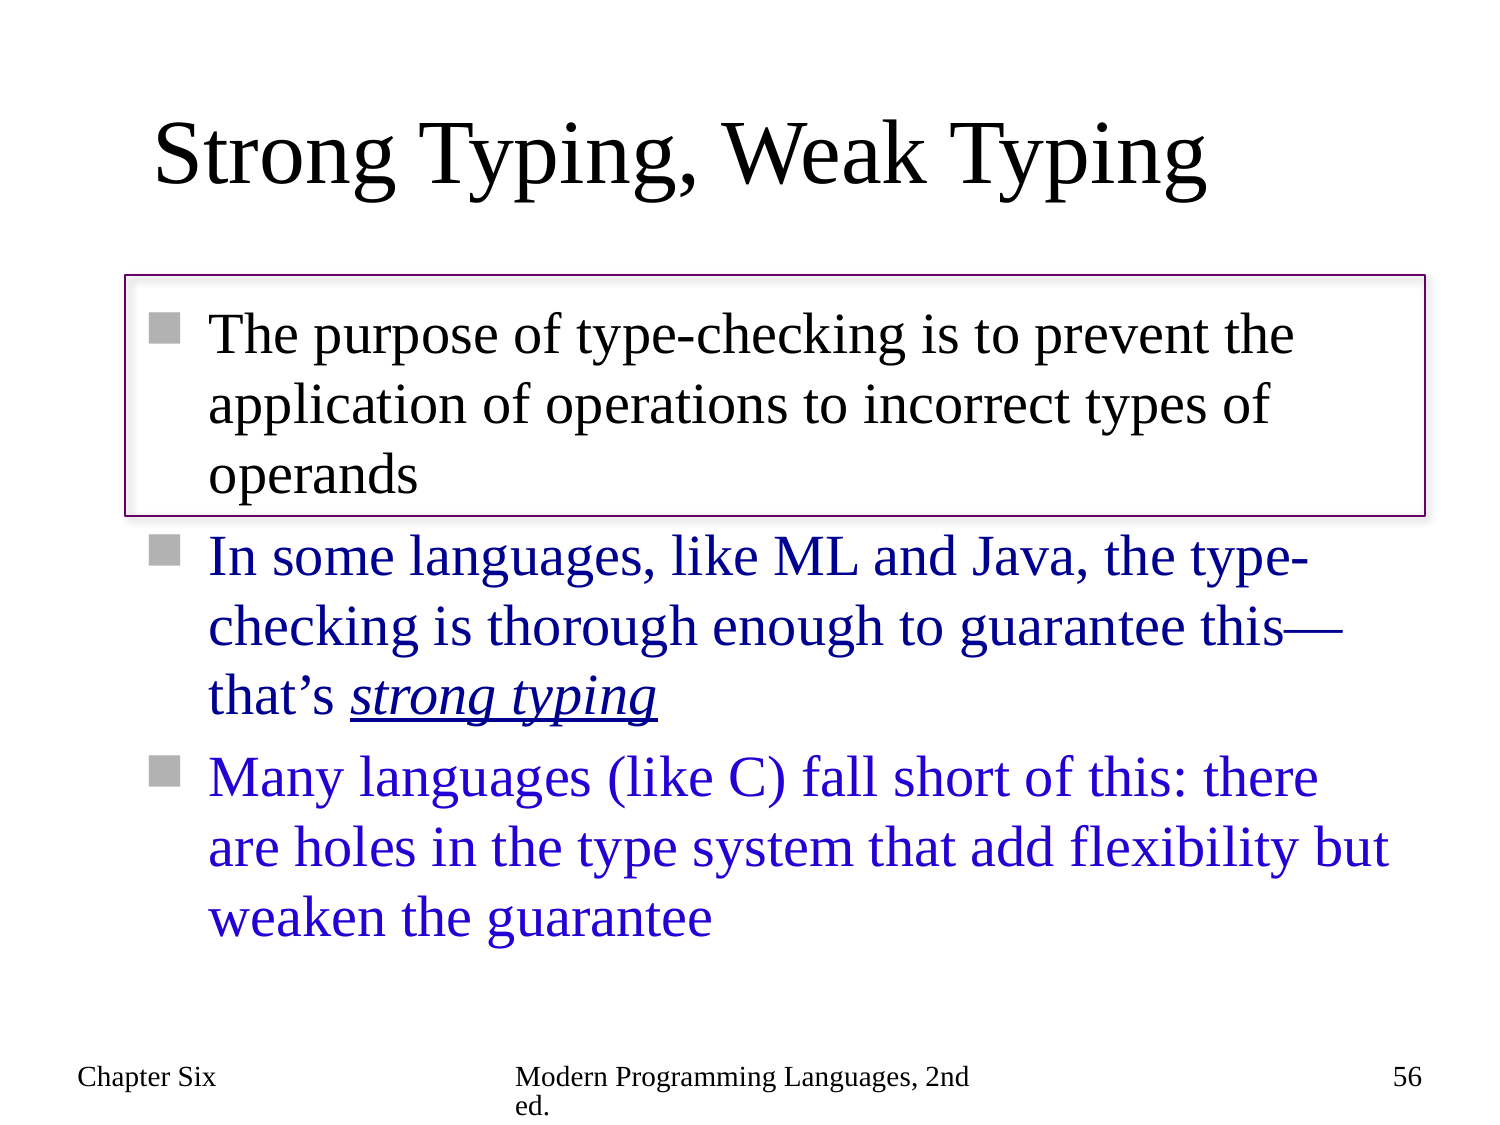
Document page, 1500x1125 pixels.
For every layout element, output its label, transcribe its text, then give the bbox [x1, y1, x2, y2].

slide_number 56 [1124, 1036, 1438, 1113]
text_box [125, 275, 1425, 516]
slide_number Chapter Six [62, 1036, 401, 1113]
footer Modern Programming Languages, 2nd ed. [499, 1036, 1001, 1113]
title Strong Typing, Weak Typing [137, 56, 1413, 238]
list The purpose of type-checking is to prevent the application of operations to incorrect types of operands In some languages, like ML and Java, the type-checking is thorough enough to guarantee this—that’s strong typing Many languages (like C) fall short of this: there are holes in the type system that add flexibility but weaken the guarantee [137, 526, 1413, 963]
